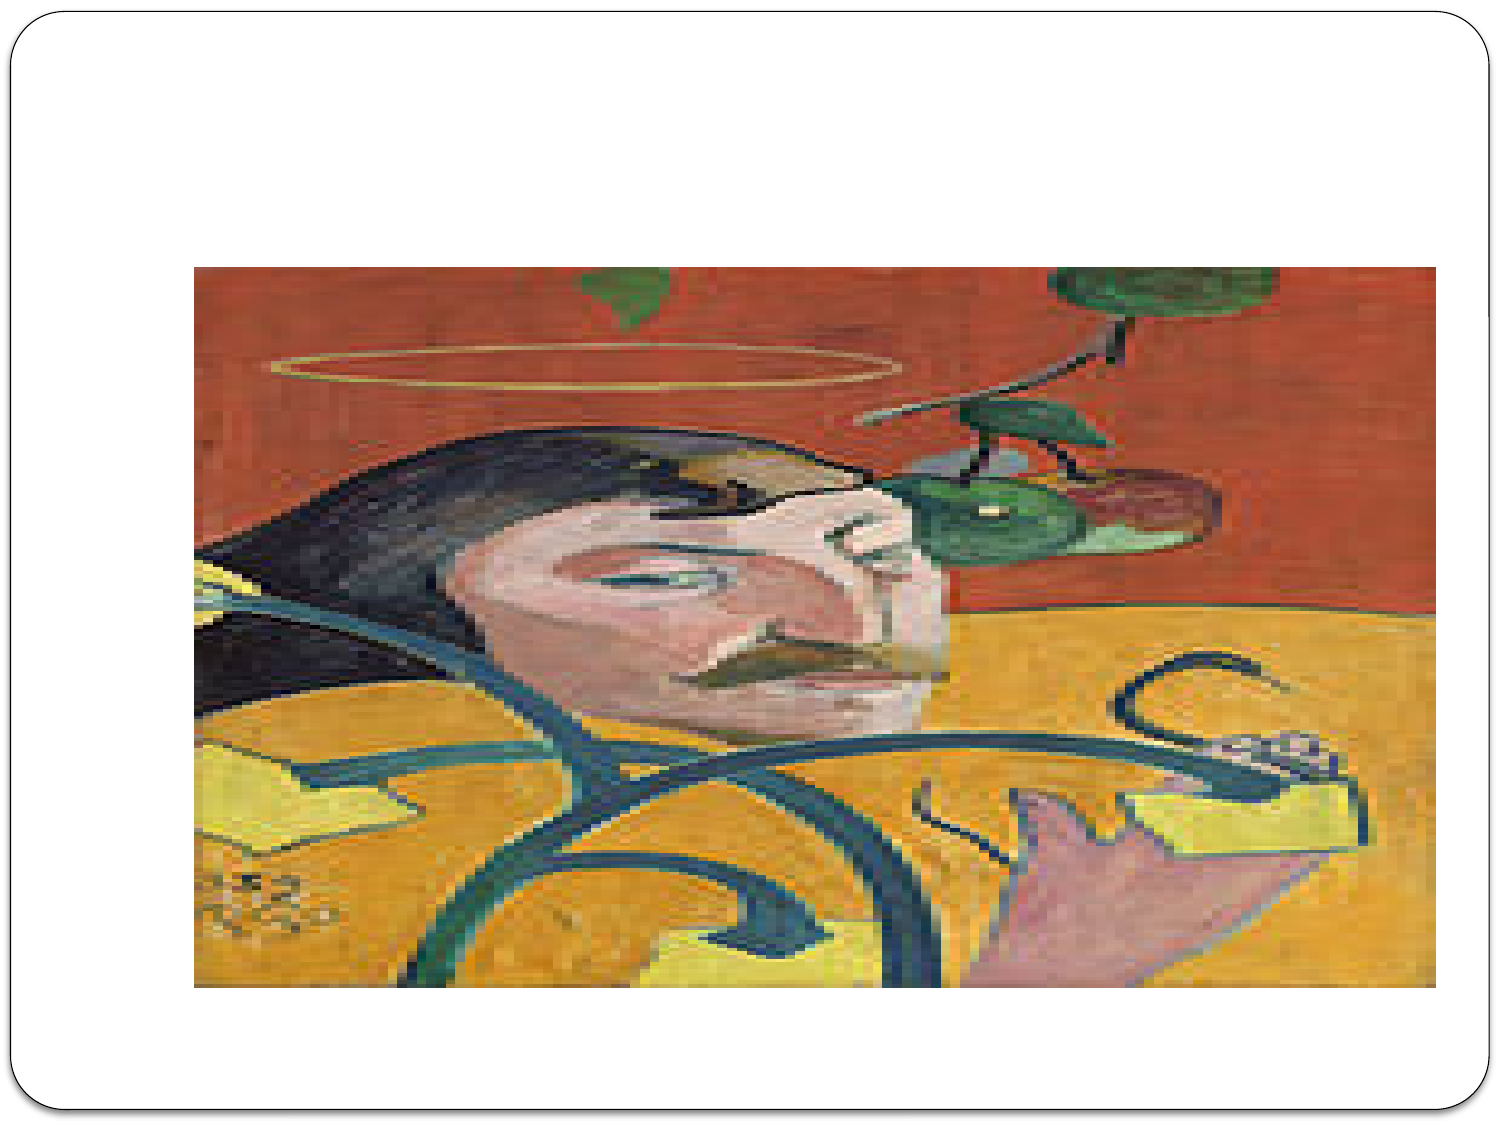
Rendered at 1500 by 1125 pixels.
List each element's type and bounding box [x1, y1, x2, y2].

list [194, 266, 1436, 988]
